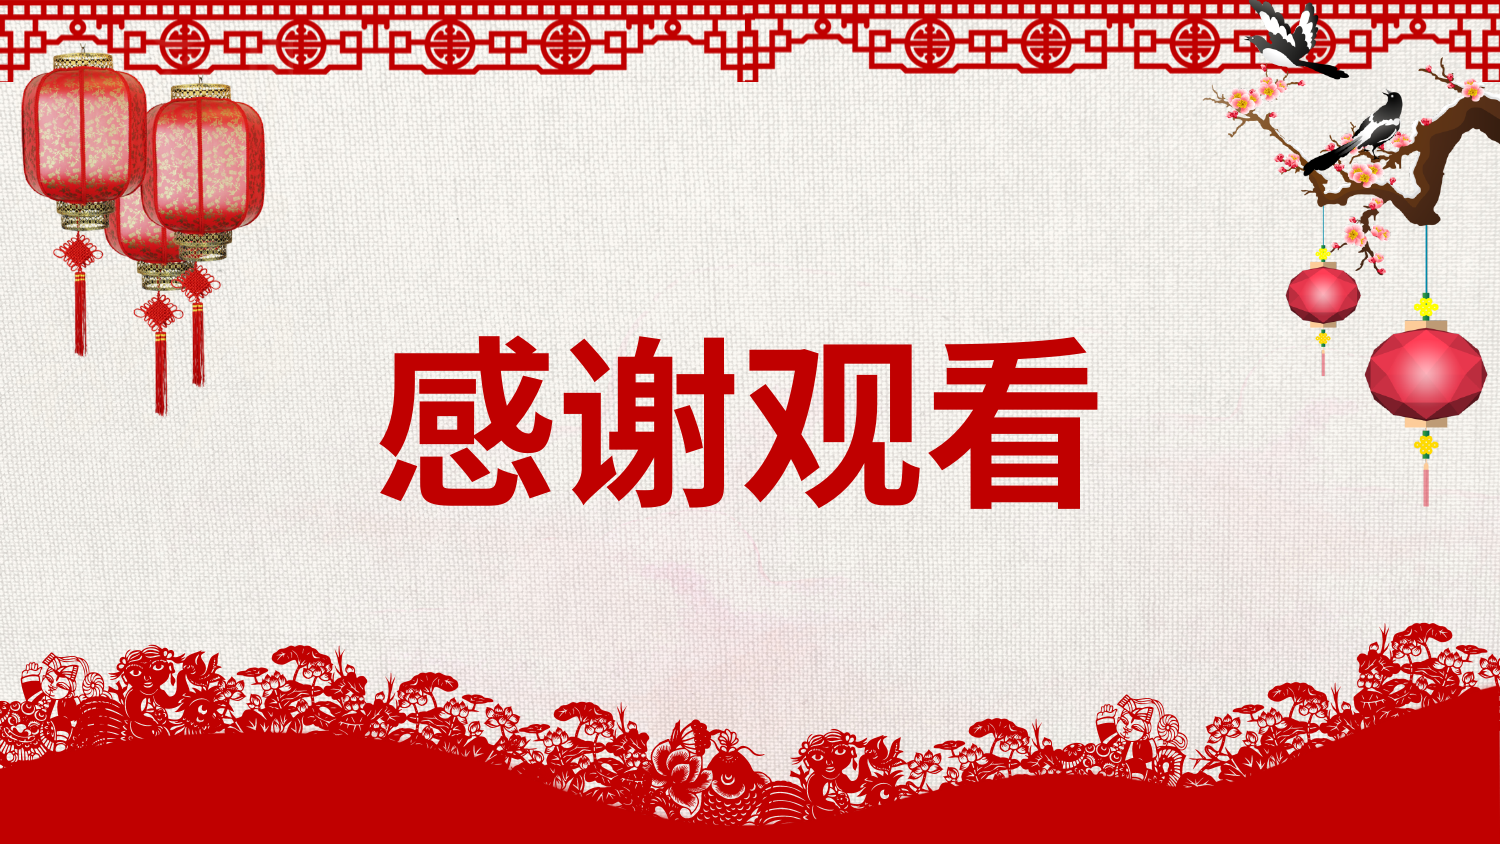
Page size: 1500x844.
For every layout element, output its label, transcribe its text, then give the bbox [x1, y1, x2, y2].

picture [0, 0, 1500, 844]
text_box 感谢观看 [336, 301, 1146, 537]
